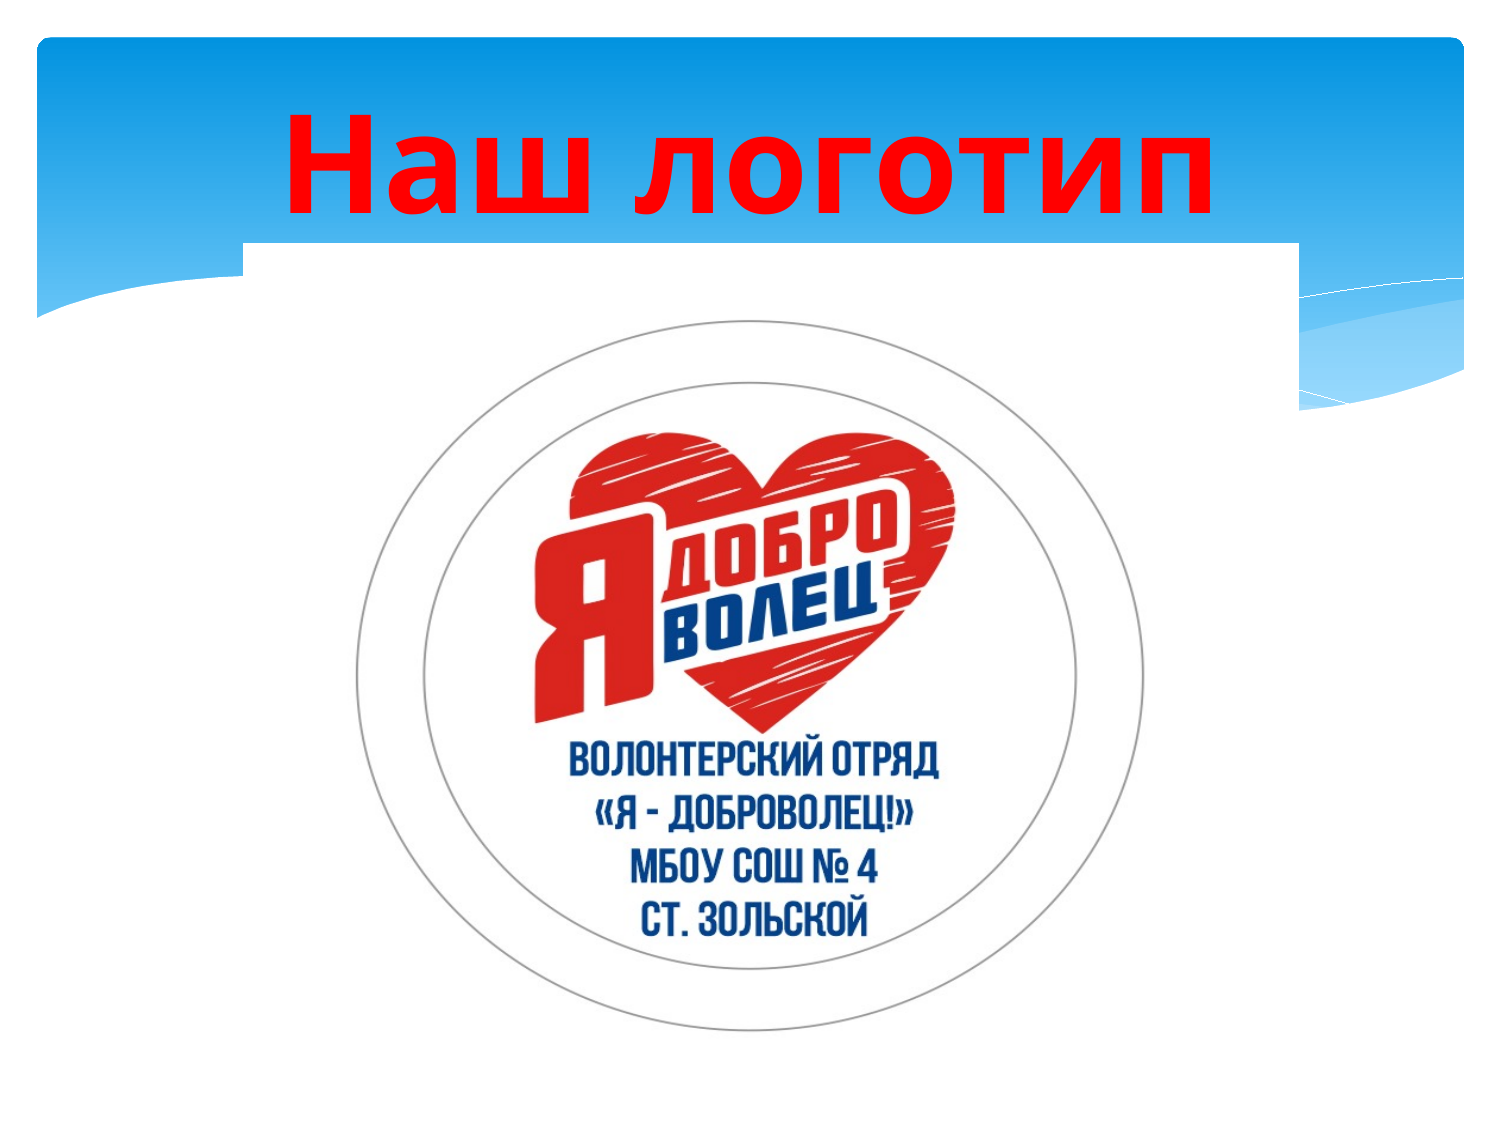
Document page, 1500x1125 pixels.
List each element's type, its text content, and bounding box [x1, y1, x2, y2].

picture [243, 243, 1299, 1107]
title Наш логотип [75, 55, 1425, 261]
